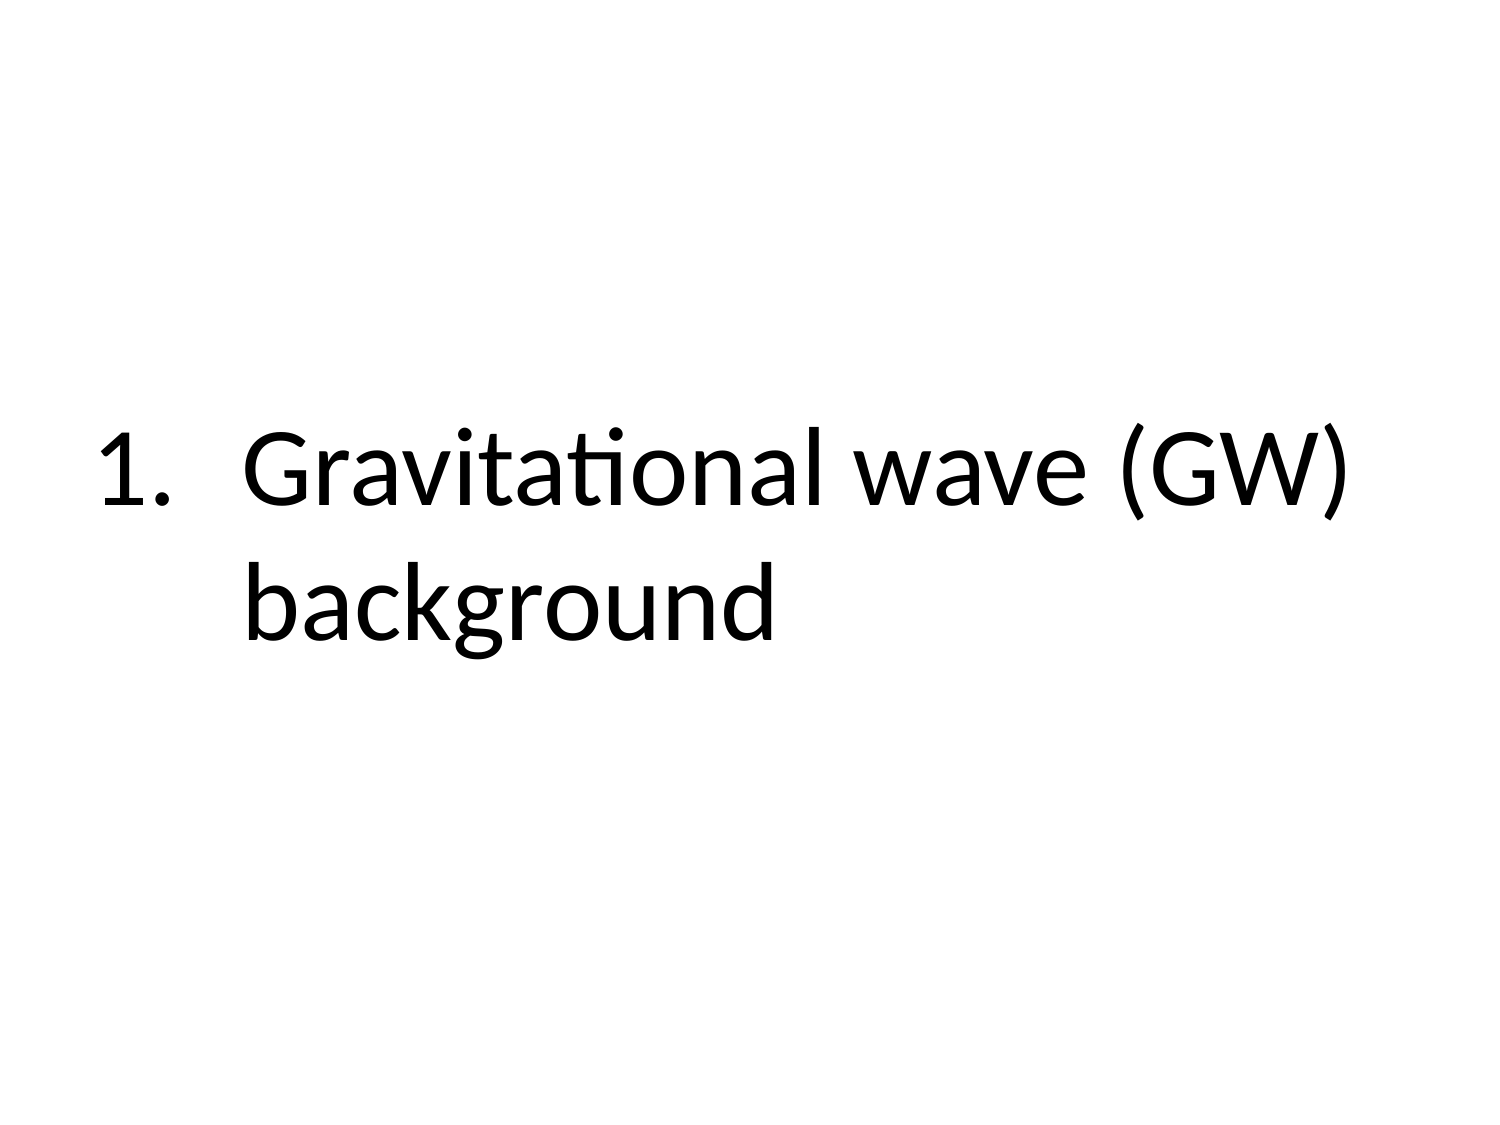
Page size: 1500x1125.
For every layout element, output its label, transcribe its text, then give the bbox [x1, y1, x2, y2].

text_box Gravitational wave (GW) background [76, 385, 1436, 670]
